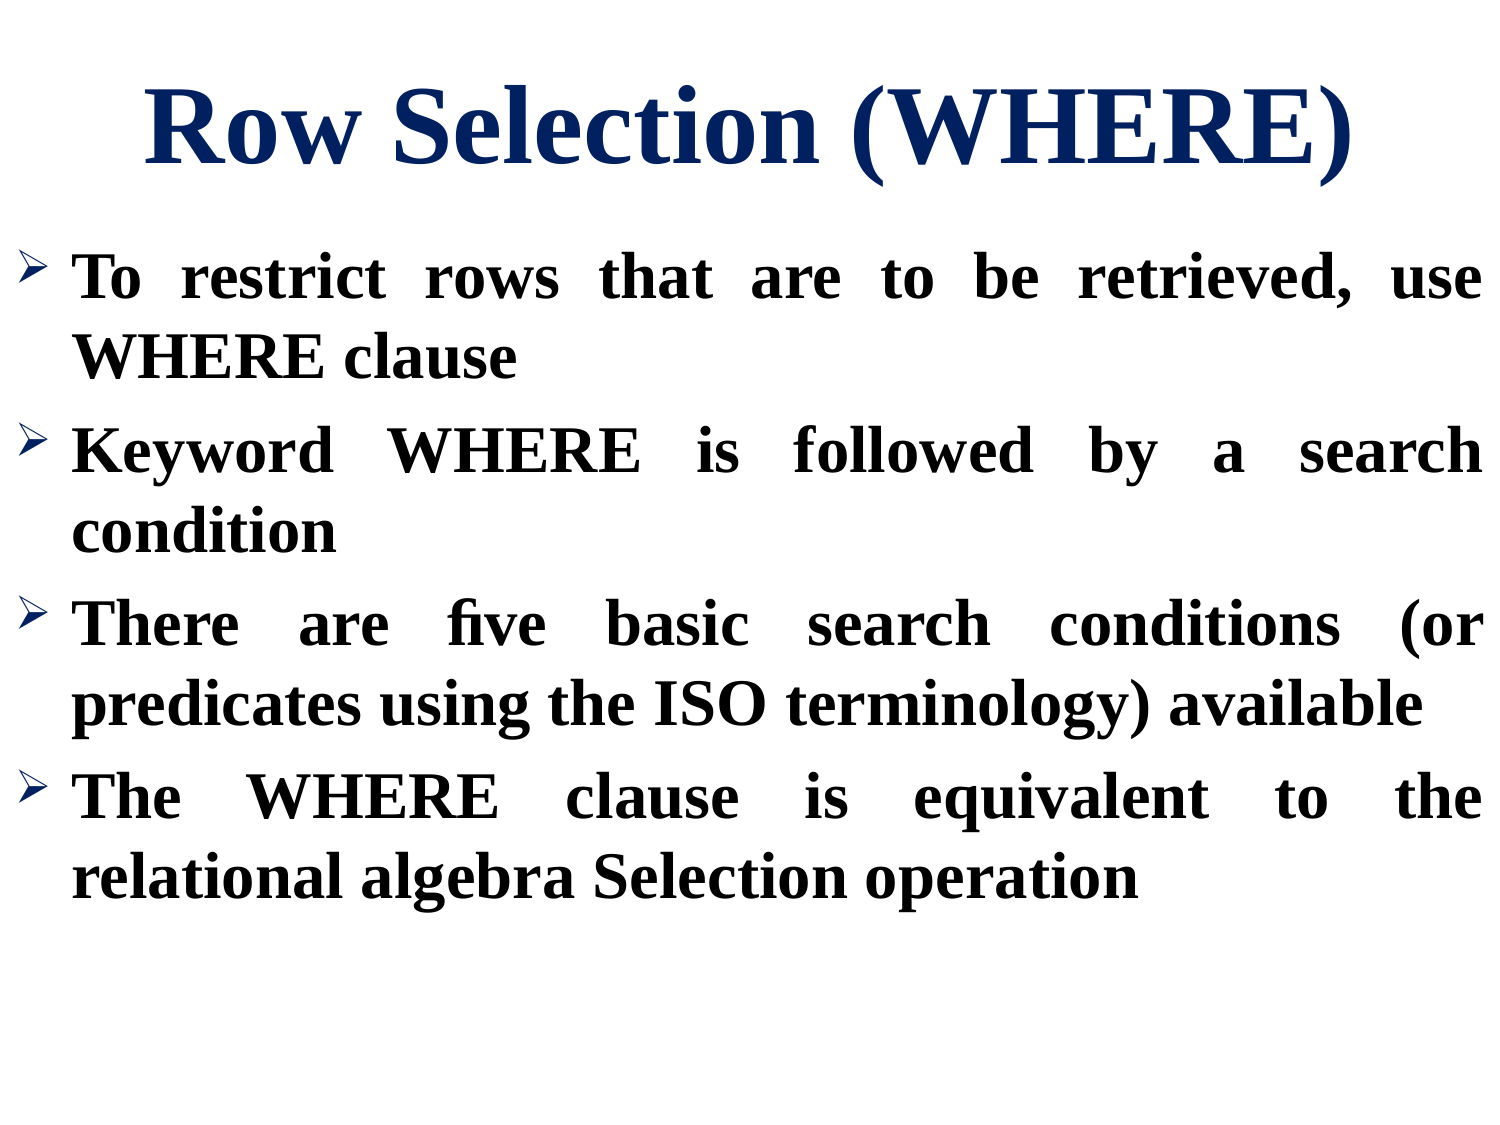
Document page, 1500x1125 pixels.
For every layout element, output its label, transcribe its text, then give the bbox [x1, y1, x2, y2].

text_box To restrict rows that are to be retrieved, use WHERE clause Keyword WHERE is followed by a search condition There are ﬁve basic search conditions (or predicates using the ISO terminology) available The WHERE clause is equivalent to the relational algebra Selection operation [0, 224, 1500, 1125]
title Row Selection (WHERE) [0, 37, 1500, 200]
